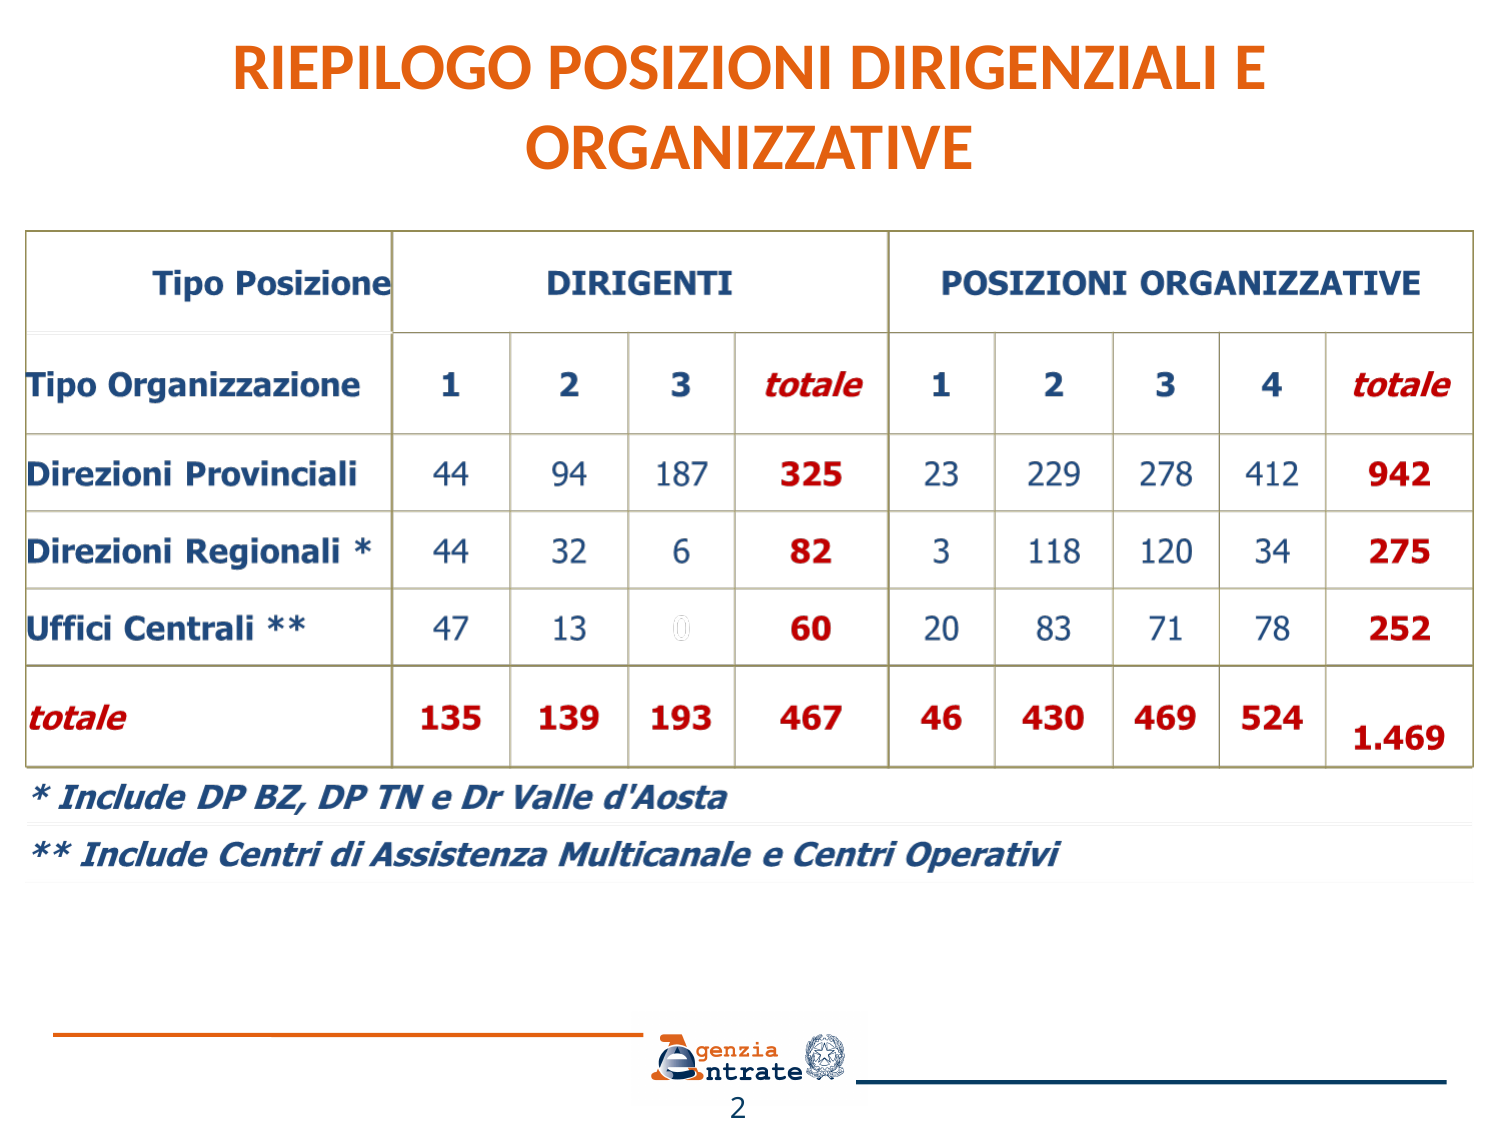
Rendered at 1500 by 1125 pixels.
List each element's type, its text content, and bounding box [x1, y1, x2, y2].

picture [25, 230, 1475, 895]
title Riepilogo posizioni dirigenziali e organizzative [74, 44, 1426, 162]
slide_number 2 [655, 1082, 822, 1125]
picture [631, 1011, 868, 1106]
